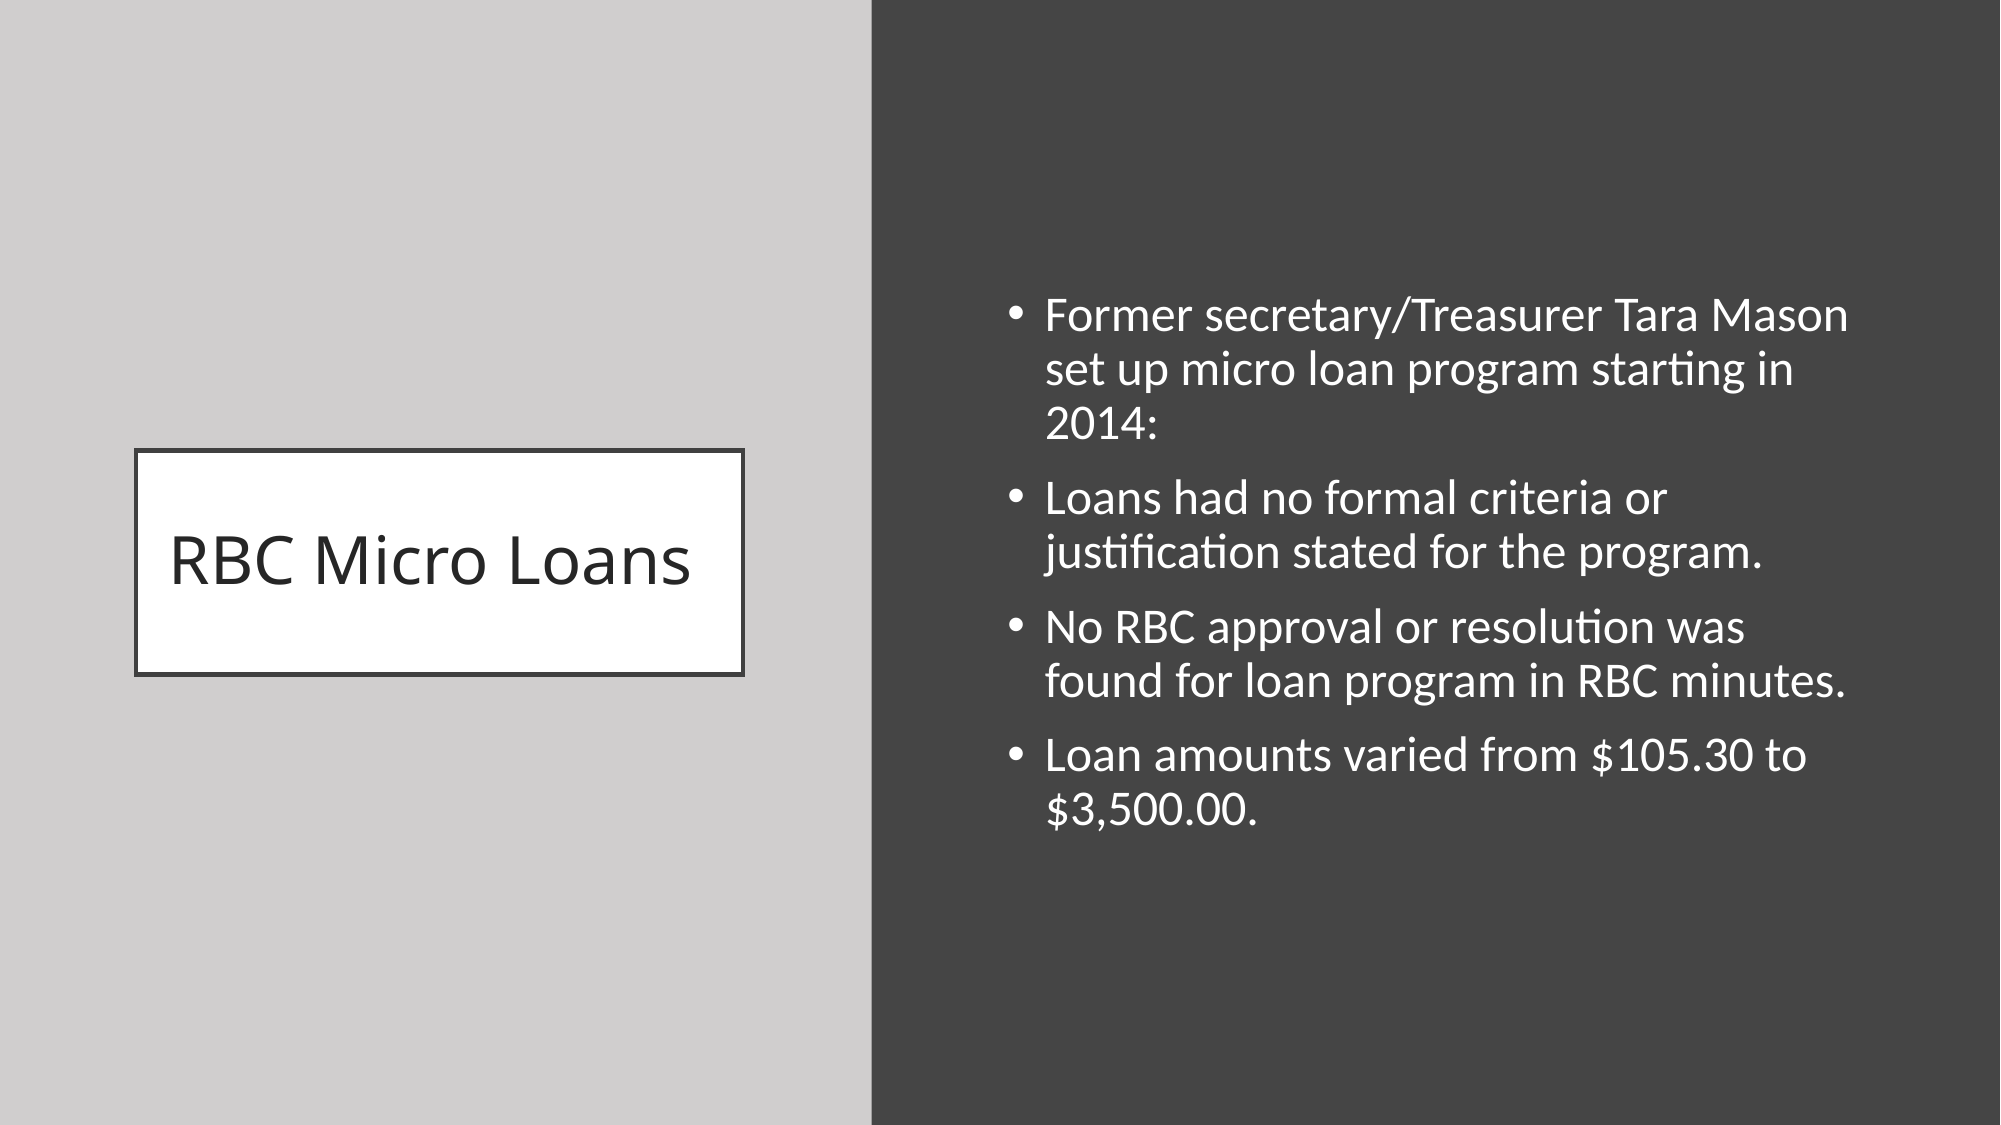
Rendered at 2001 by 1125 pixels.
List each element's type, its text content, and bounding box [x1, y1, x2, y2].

text_box [0, 0, 873, 1125]
title RBC Micro Loans [136, 450, 743, 675]
list Former secretary/Treasurer Tara Mason set up micro loan program starting in 2014: Loans had no formal criteria or justification stated for the program. No RBC approval or resolution was found for loan program in RBC minutes. Loan amounts varied from $105.30 to $3,500.00. [992, 131, 1880, 994]
